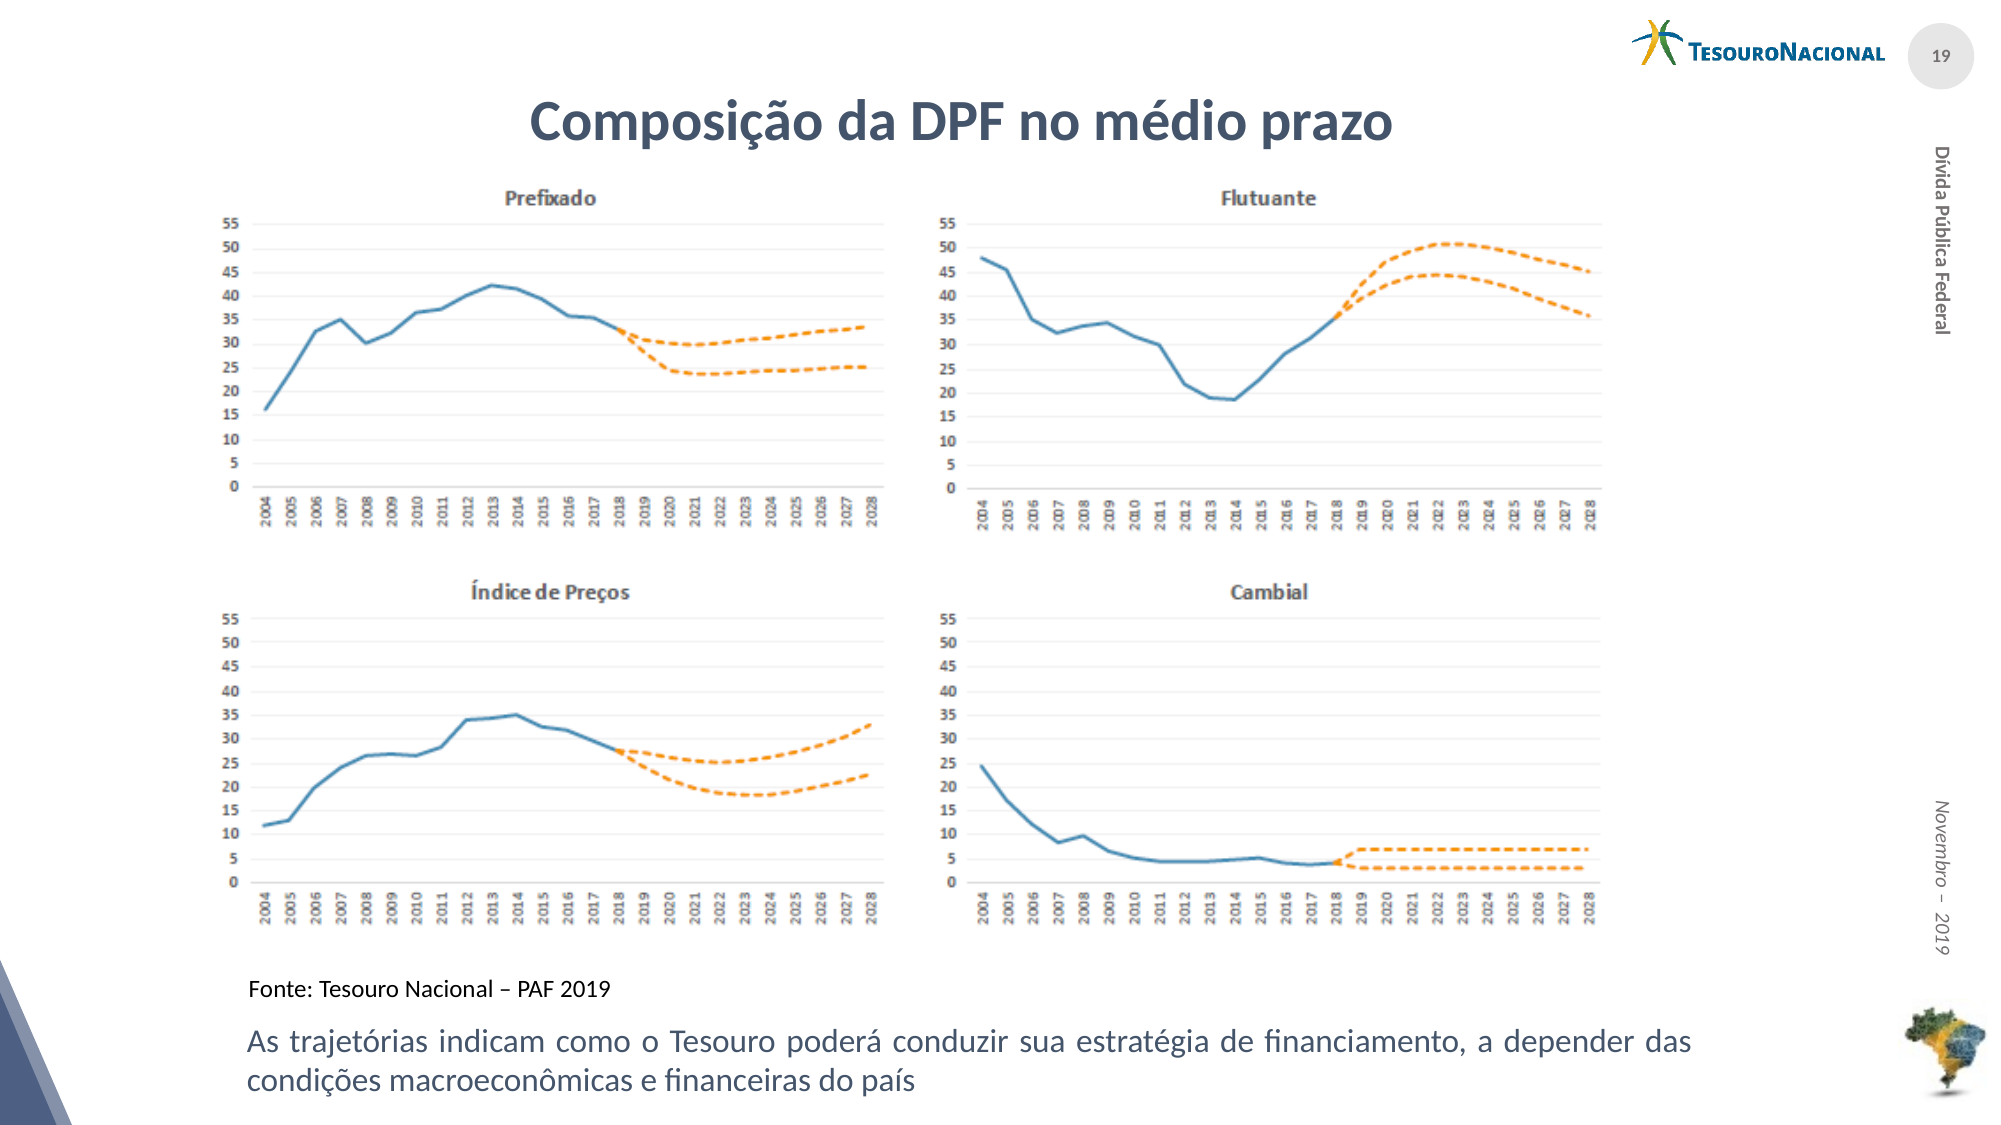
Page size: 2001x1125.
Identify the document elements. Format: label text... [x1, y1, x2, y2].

picture [1632, 20, 1885, 65]
text_box Composição da DPF no médio prazo [515, 39, 1638, 150]
text_box As trajetórias indicam como o Tesouro poderá conduzir sua estratégia de financiamento, a depender das condições macroeconômicas e financeiras do país [232, 1011, 1709, 1106]
picture [161, 150, 1666, 965]
text_box Fonte: Tesouro Nacional – PAF 2019 [234, 965, 627, 1010]
